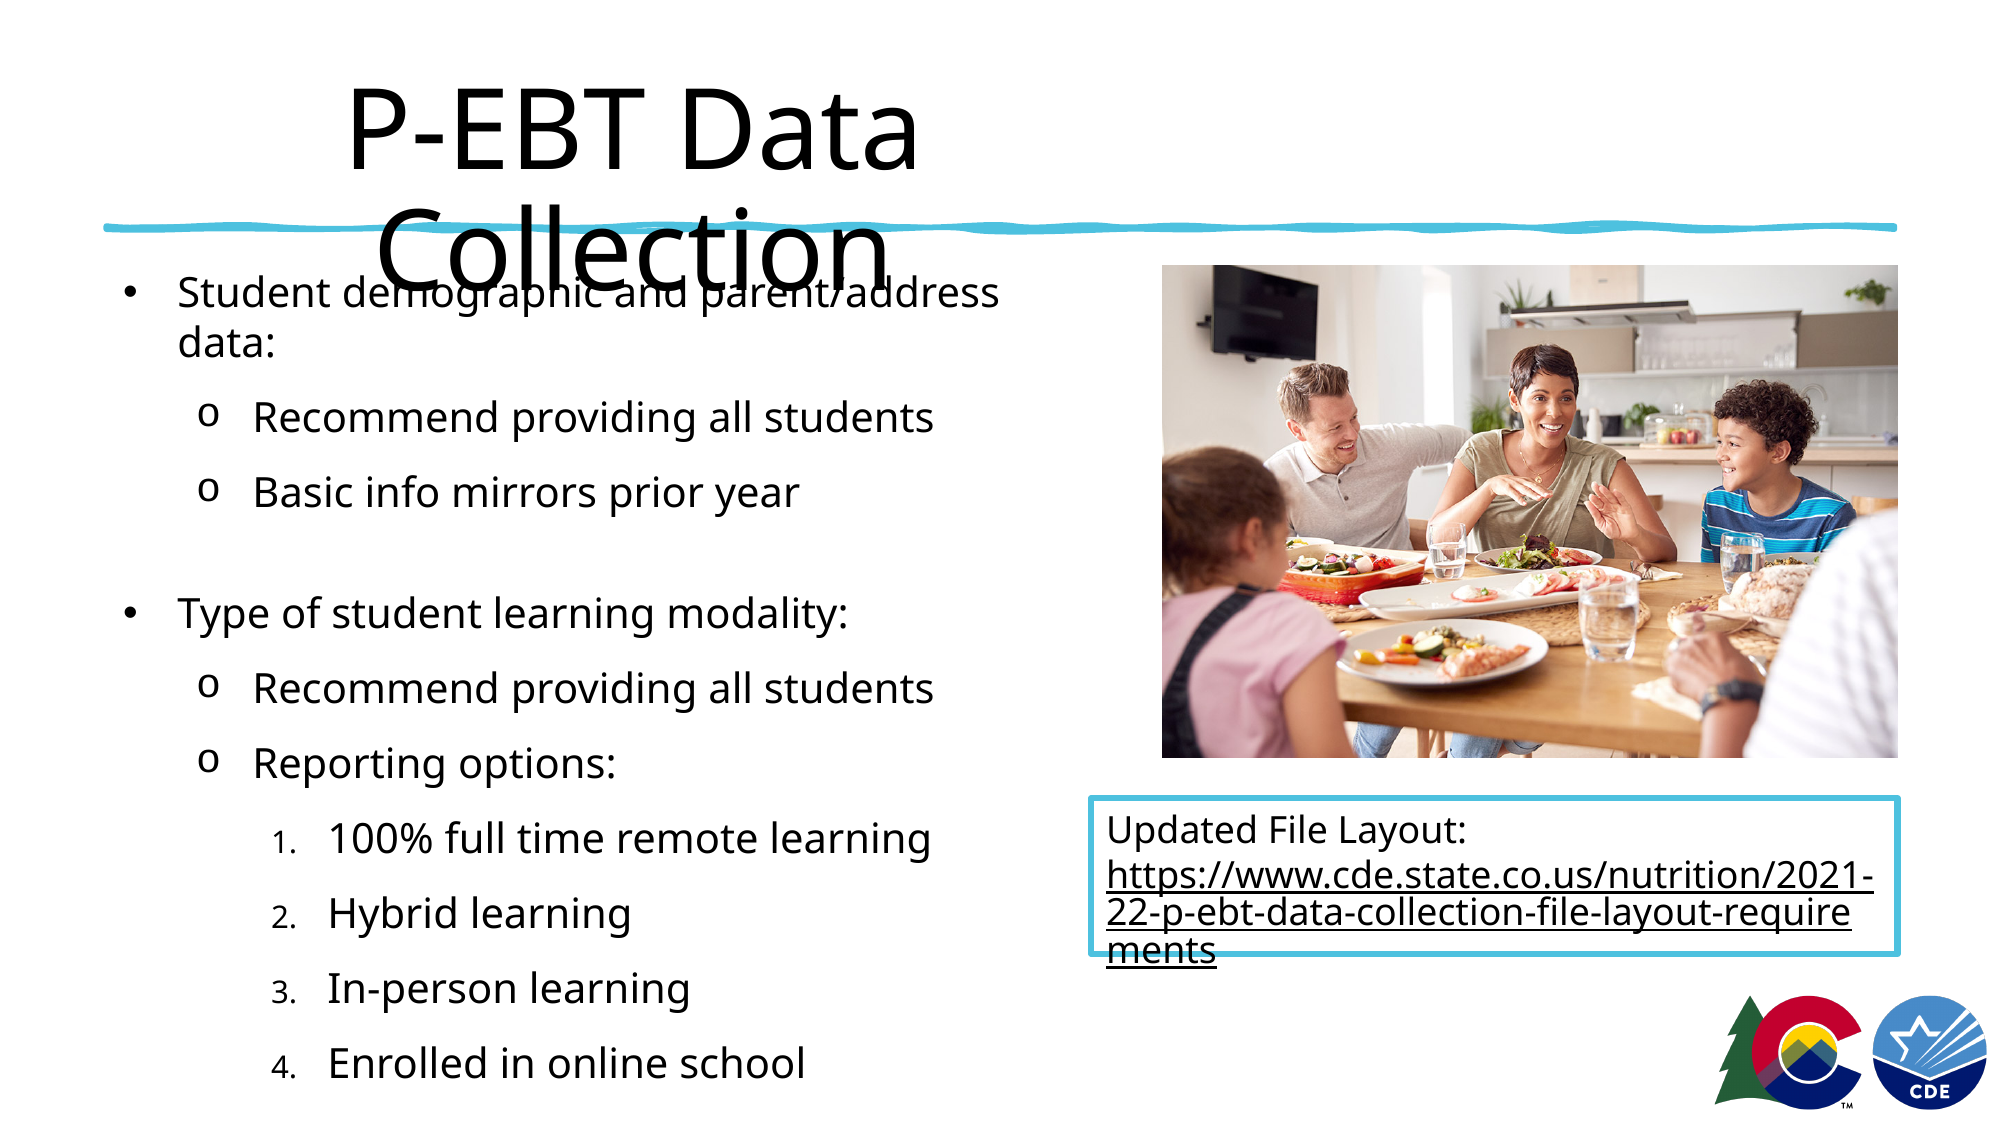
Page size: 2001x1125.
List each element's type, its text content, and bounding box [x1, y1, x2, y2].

picture [1162, 265, 1898, 759]
list Student demographic and parent/address data: Recommend providing all students Basic info mirrors prior year Type of student learning modality: Recommend providing all students Reporting options: 100% full time remote learning Hybrid learning In-person learning Enrolled in online school [108, 258, 1065, 895]
picture [1713, 994, 1988, 1111]
text_box Updated File Layout: https://www.cde.state.co.us/nutrition/2021-22-p-ebt-data-collection-file-layout-requirements [1091, 798, 1898, 954]
title P-EBT Data Collection [77, 72, 1190, 189]
